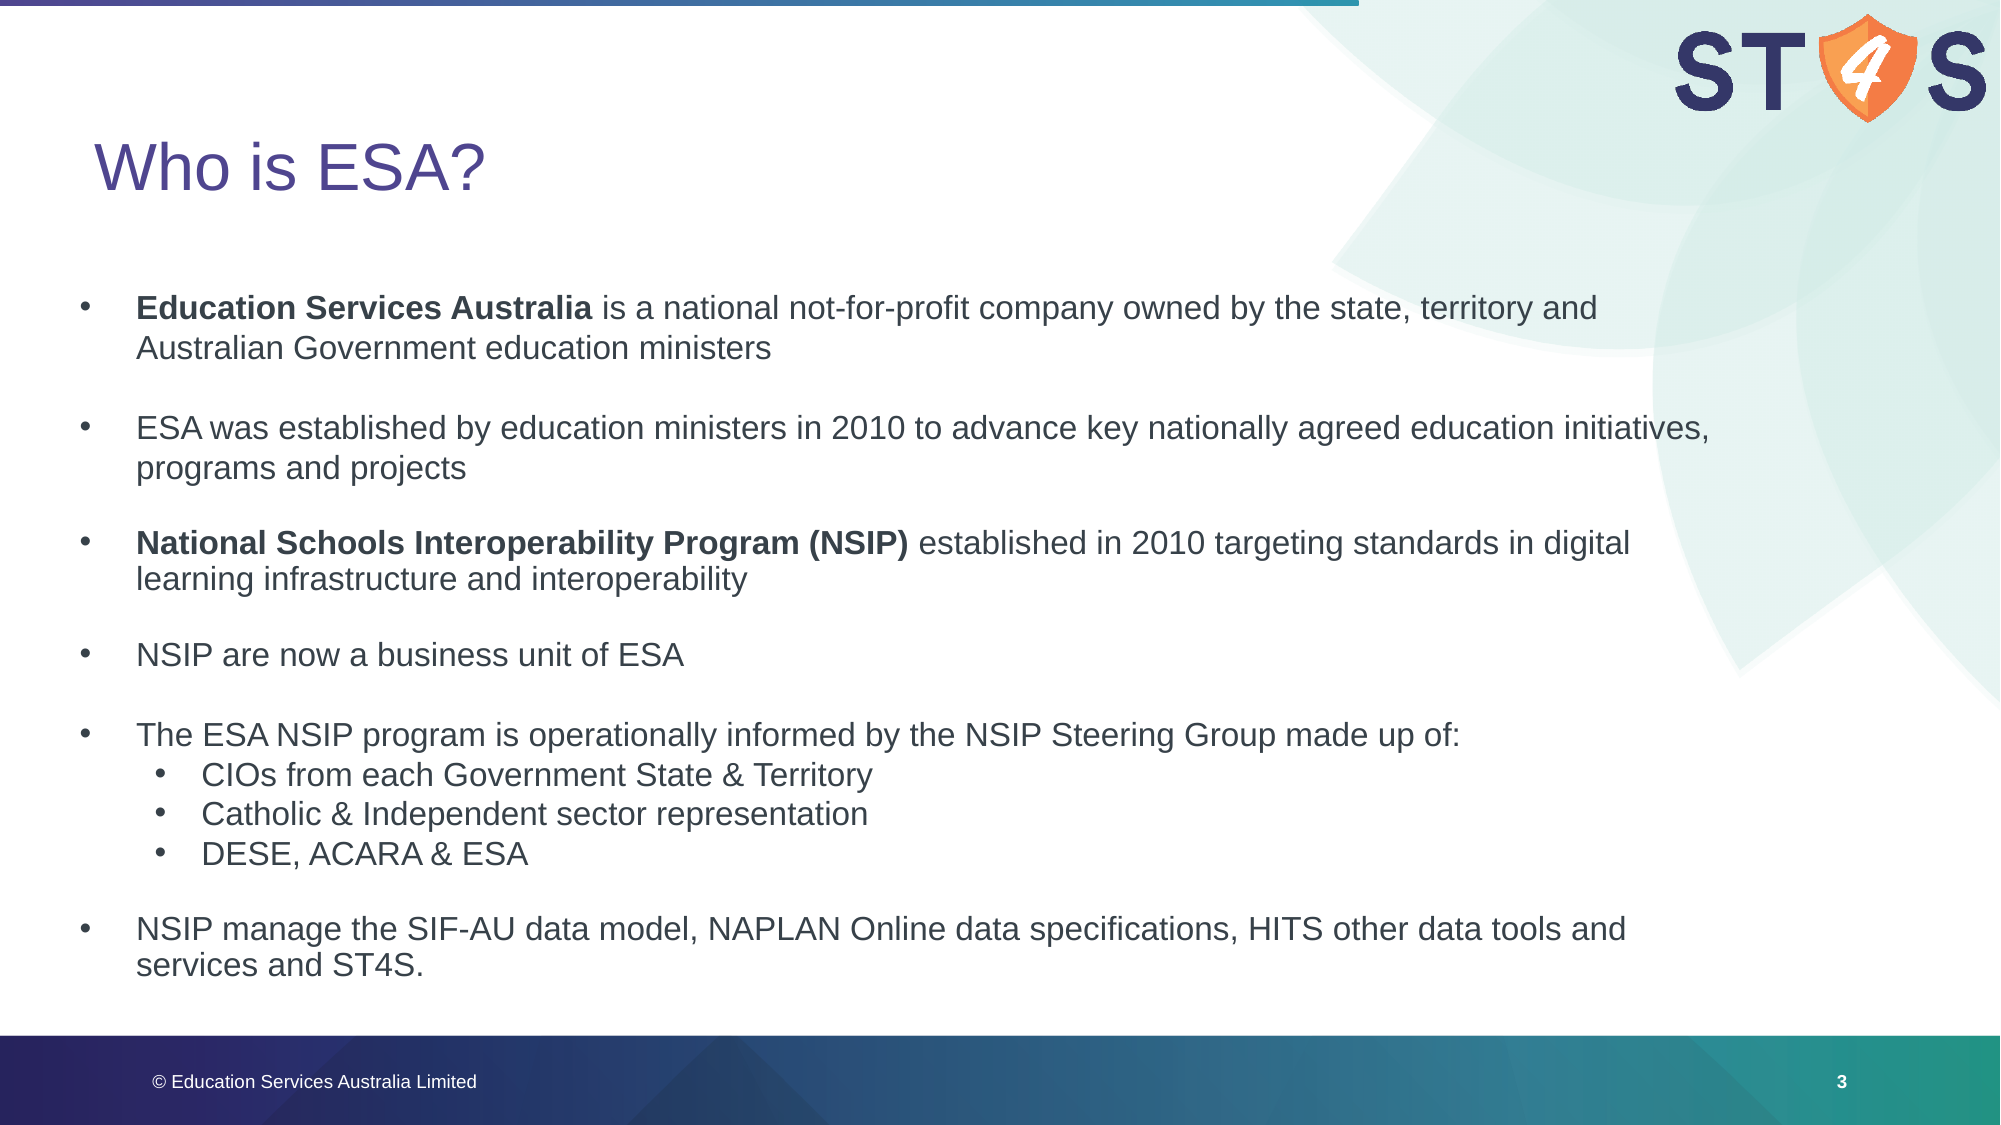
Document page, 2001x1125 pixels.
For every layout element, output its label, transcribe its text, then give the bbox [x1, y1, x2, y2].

slide_number 3 [1412, 1050, 1863, 1111]
title Who is ESA? [79, 59, 1805, 278]
picture [1660, 0, 2000, 137]
list Education Services Australia is a national not-for-profit company owned by the state, territory and Australian Government education ministers ESA was established by education ministers in 2010 to advance key nationally agreed education initiatives, programs and projects National Schools Interoperability Program (NSIP) established in 2010 targeting standards in digital learning infrastructure and interoperability NSIP are now a business unit of ESA The ESA NSIP program is operationally informed by the NSIP Steering Group made up of: CIOs from each Government State & Territory Catholic & Independent sector representation DESE, ACARA & ESA NSIP manage the SIF-AU data model, NAPLAN Online data specifications, HITS other data tools and services and ST4S. [64, 278, 1766, 1024]
picture [0, 1035, 2000, 1125]
footer © Education Services Australia Limited [137, 1050, 735, 1111]
